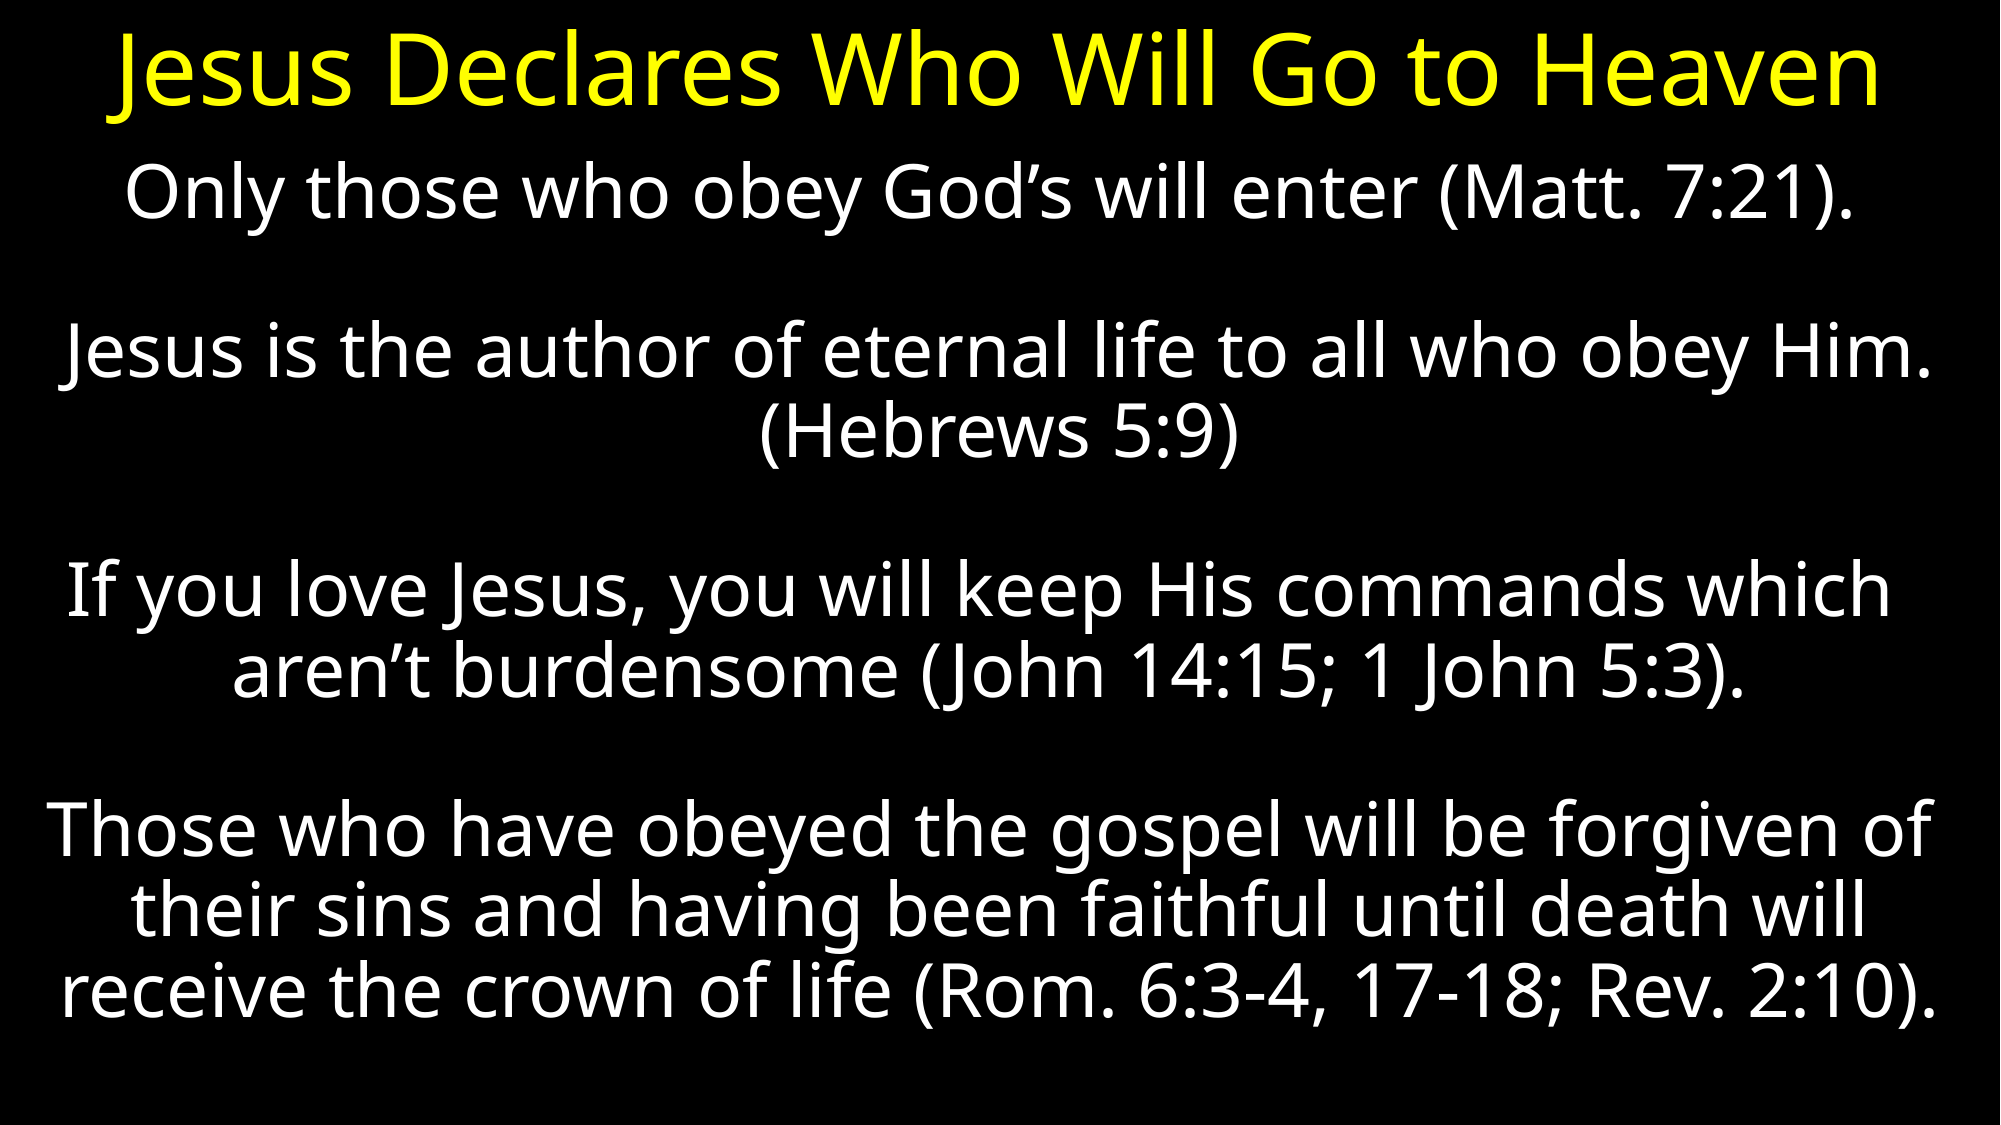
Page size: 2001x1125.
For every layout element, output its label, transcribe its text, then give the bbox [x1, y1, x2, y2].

title Jesus Declares Who Will Go to Heaven [0, 0, 2000, 146]
list Only those who obey God’s will enter (Matt. 7:21). Jesus is the author of eternal life to all who obey Him. (Hebrews 5:9) If you love Jesus, you will keep His commands which aren’t burdensome (John 14:15; 1 John 5:3). Those who have obeyed the gospel will be forgiven of their sins and having been faithful until death will receive the crown of life (Rom. 6:3-4, 17-18; Rev. 2:10). [0, 146, 2000, 1125]
